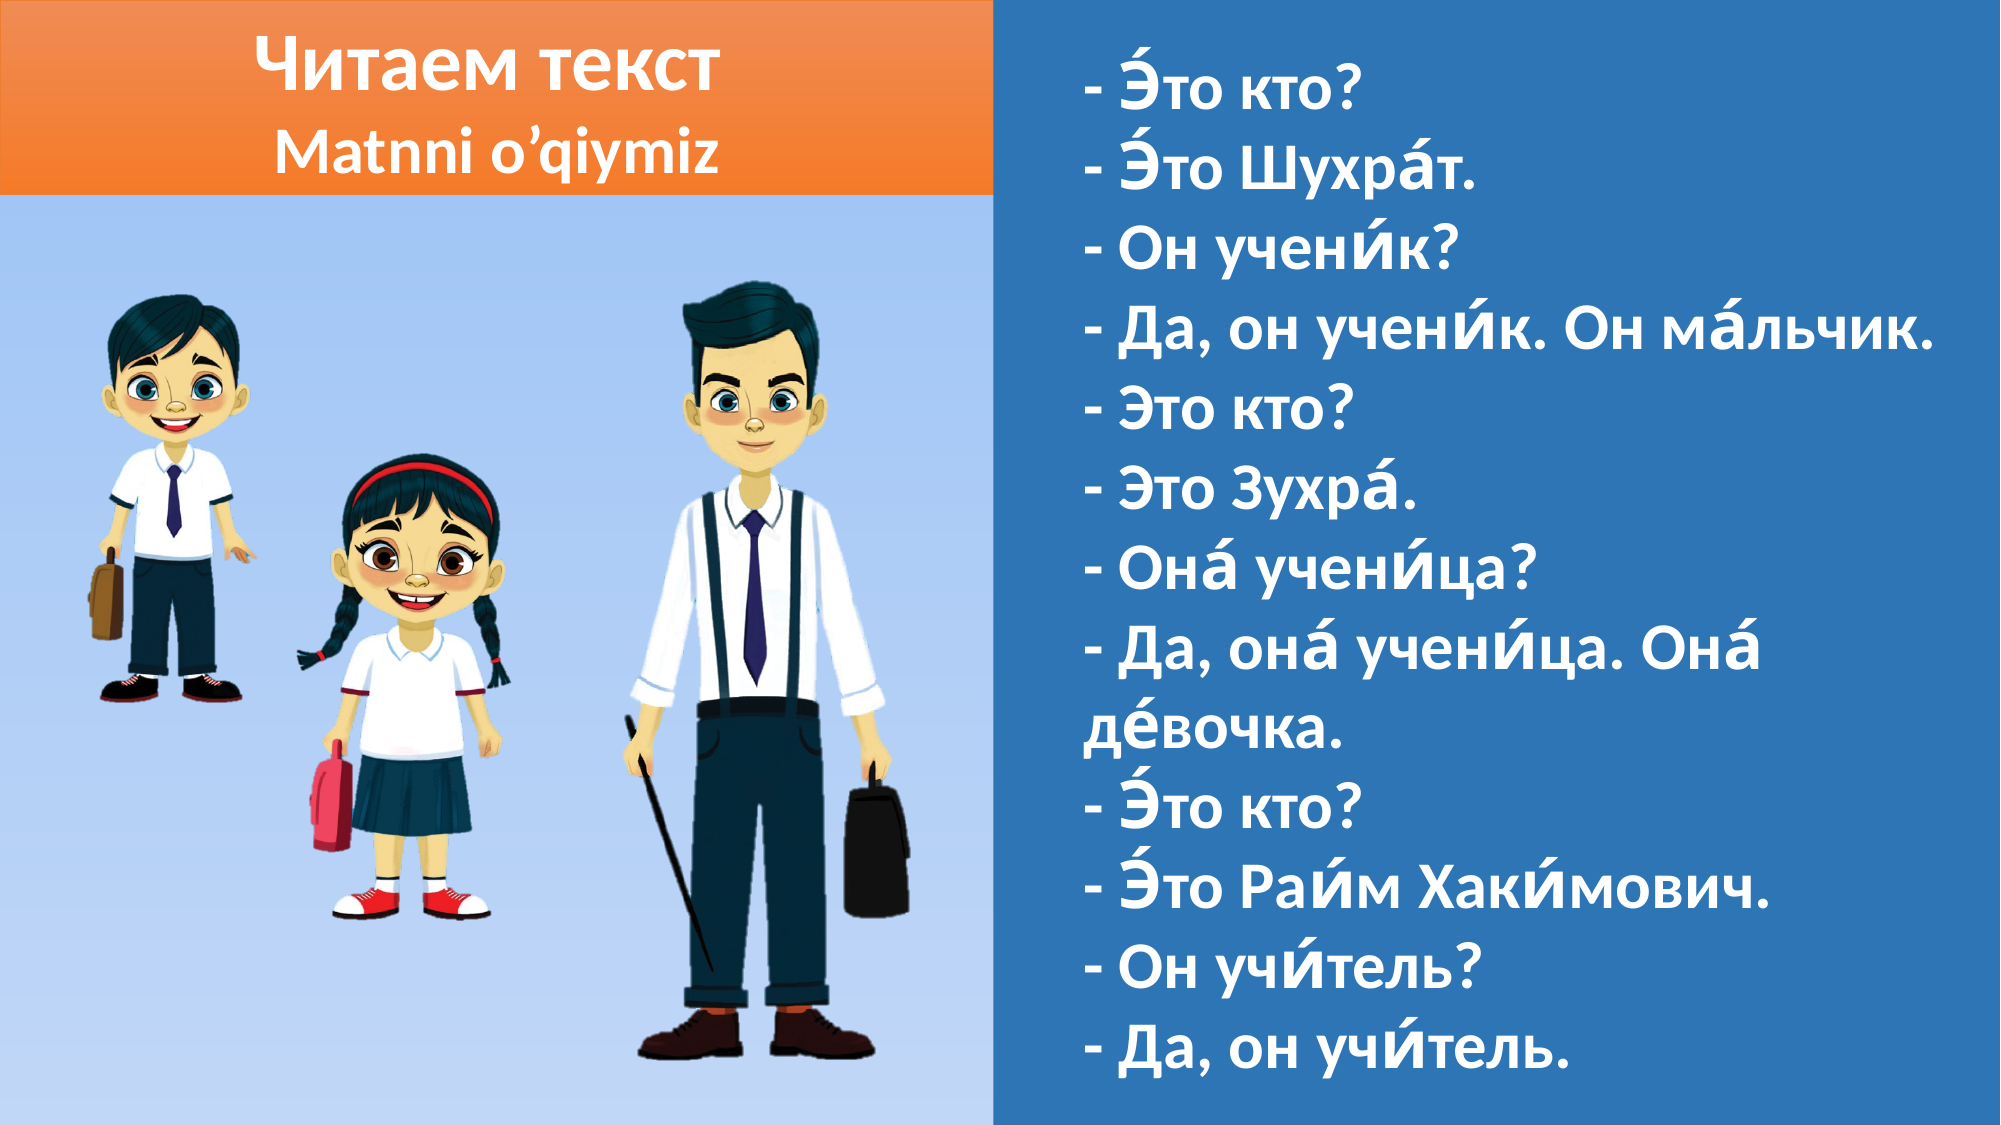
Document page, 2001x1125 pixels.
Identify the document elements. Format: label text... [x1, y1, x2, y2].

picture [0, 226, 1109, 1078]
text_box Читаем текст Matnni o’qiymiz [0, 0, 992, 195]
text_box - Э́то кто? - Э́то Шухра́т. - Он учени́к? - Да, он учени́к. Он ма́льчик. - Это кто? - Это Зухра́. - Она́ учени́ца? - Да, она́ учени́ца. Она́ де́вочка. - Э́то кто? - Э́то Раи́м Хаки́мович. - Он учи́тель? - Да, он учи́тель. [992, 0, 2000, 1125]
